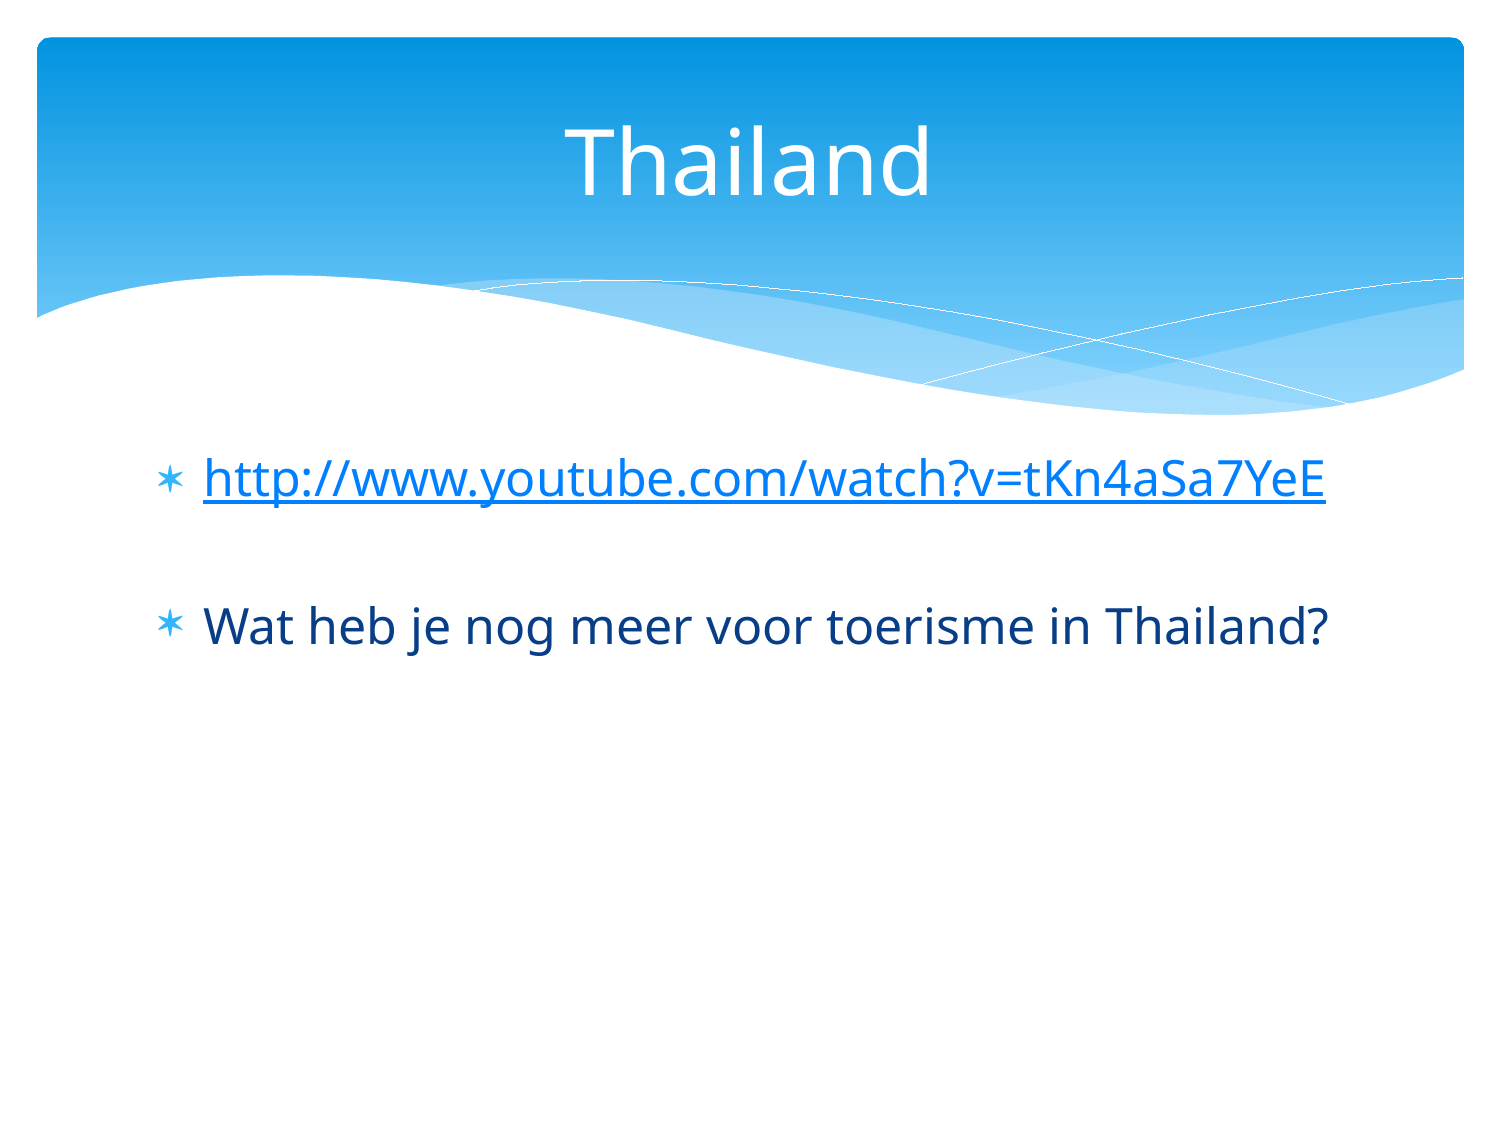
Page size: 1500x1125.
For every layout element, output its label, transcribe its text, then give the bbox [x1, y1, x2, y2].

list http://www.youtube.com/watch?v=tKn4aSa7YeE Wat heb je nog meer voor toerisme in Thailand? [143, 438, 1359, 1005]
title Thailand [75, 55, 1425, 261]
